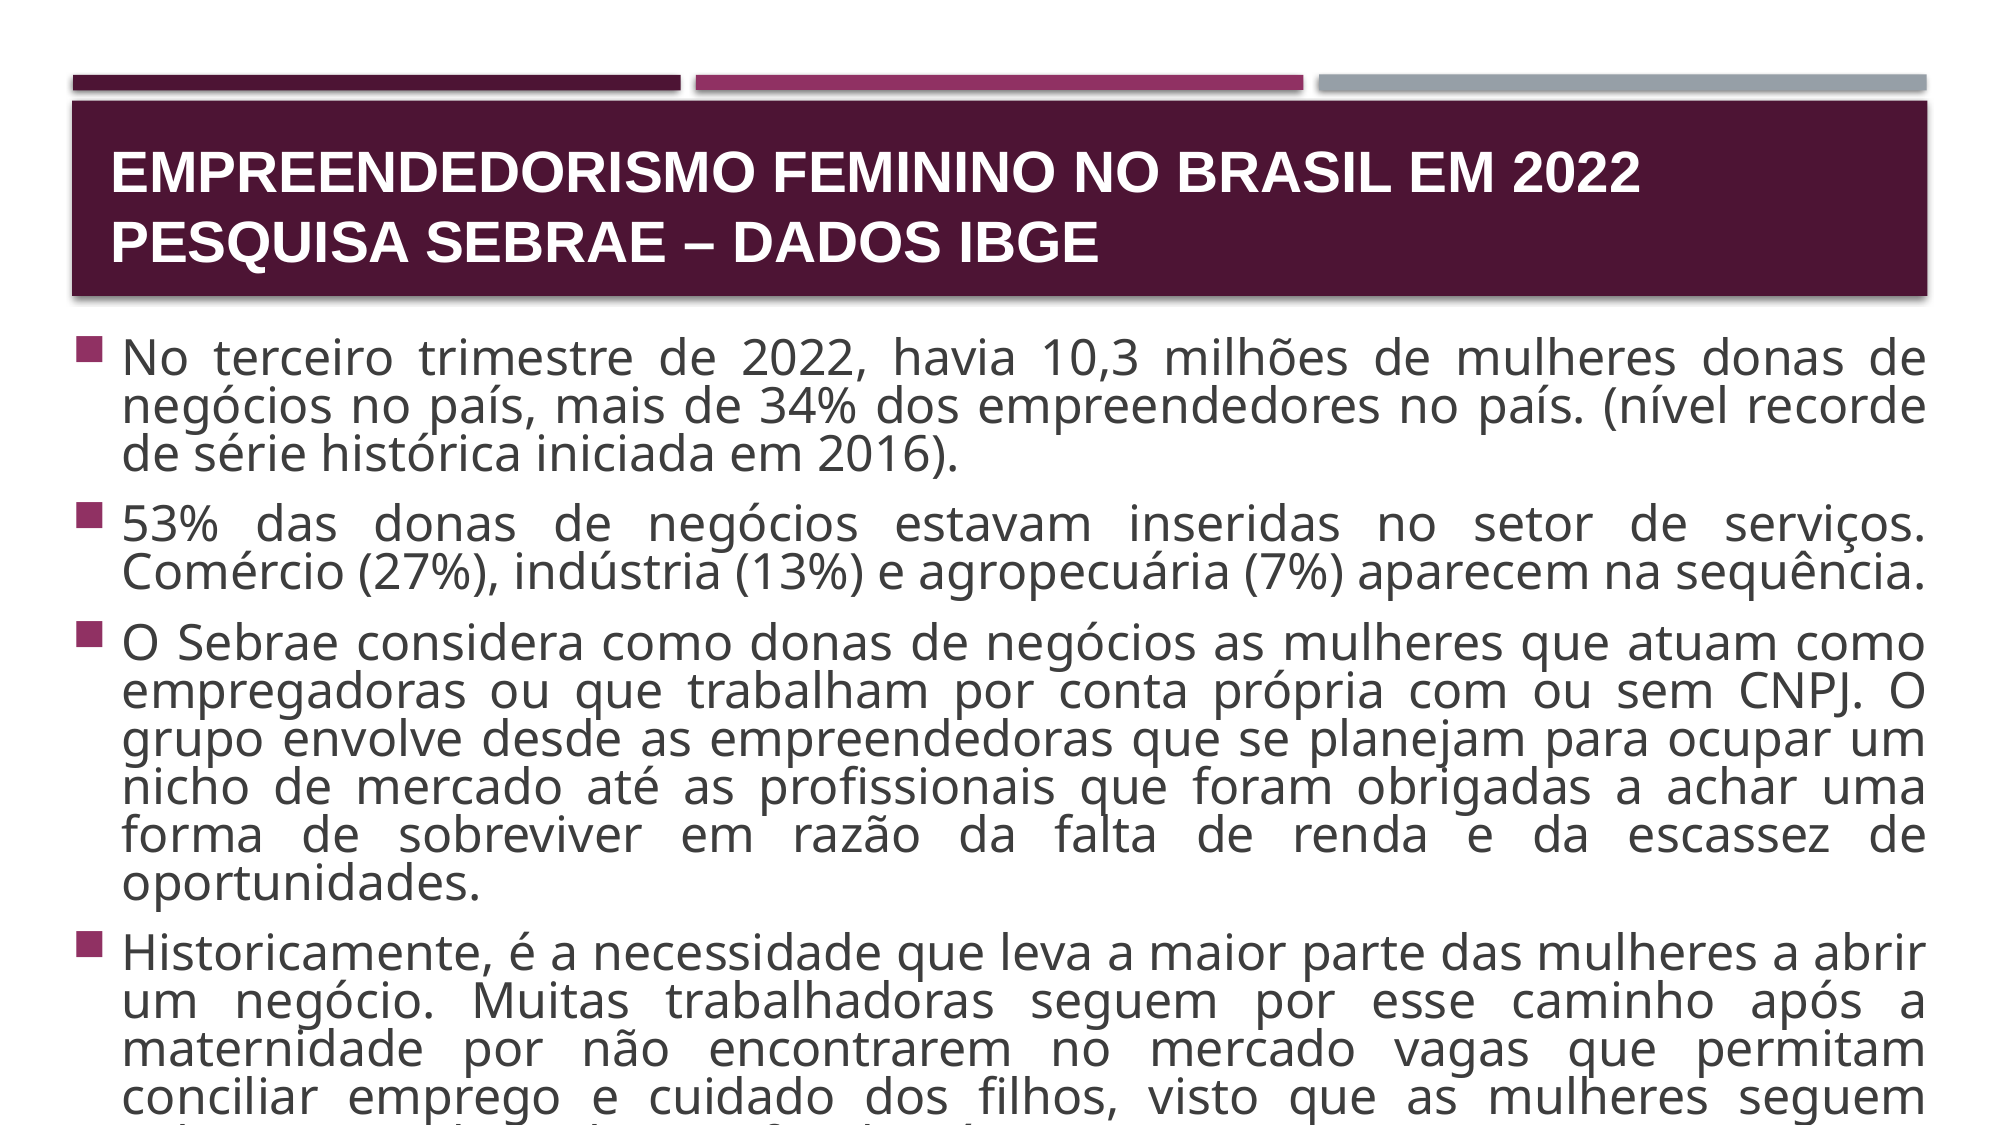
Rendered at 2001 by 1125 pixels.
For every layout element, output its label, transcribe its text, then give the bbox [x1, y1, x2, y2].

text_box No terceiro trimestre de 2022, havia 10,3 milhões de mulheres donas de negócios no país, mais de 34% dos empreendedores no país. (nível recorde de série histórica iniciada em 2016). 53% das donas de negócios estavam inseridas no setor de serviços. Comércio (27%), indústria (13%) e agropecuária (7%) aparecem na sequência. O Sebrae considera como donas de negócios as mulheres que atuam como empregadoras ou que trabalham por conta própria com ou sem CNPJ. O grupo envolve desde as empreendedoras que se planejam para ocupar um nicho de mercado até as profissionais que foram obrigadas a achar uma forma de sobreviver em razão da falta de renda e da escassez de oportunidades. Historicamente, é a necessidade que leva a maior parte das mulheres a abrir um negócio. Muitas trabalhadoras seguem por esse caminho após a maternidade por não encontrarem no mercado vagas que permitam conciliar emprego e cuidado dos filhos, visto que as mulheres seguem sobrecarregadas pelas tarefas domésticas. [56, 329, 1943, 1125]
title Empreendedorismo Feminino no Brasil em 2022 pesquisa sebrae – dados ibge [95, 115, 1905, 282]
